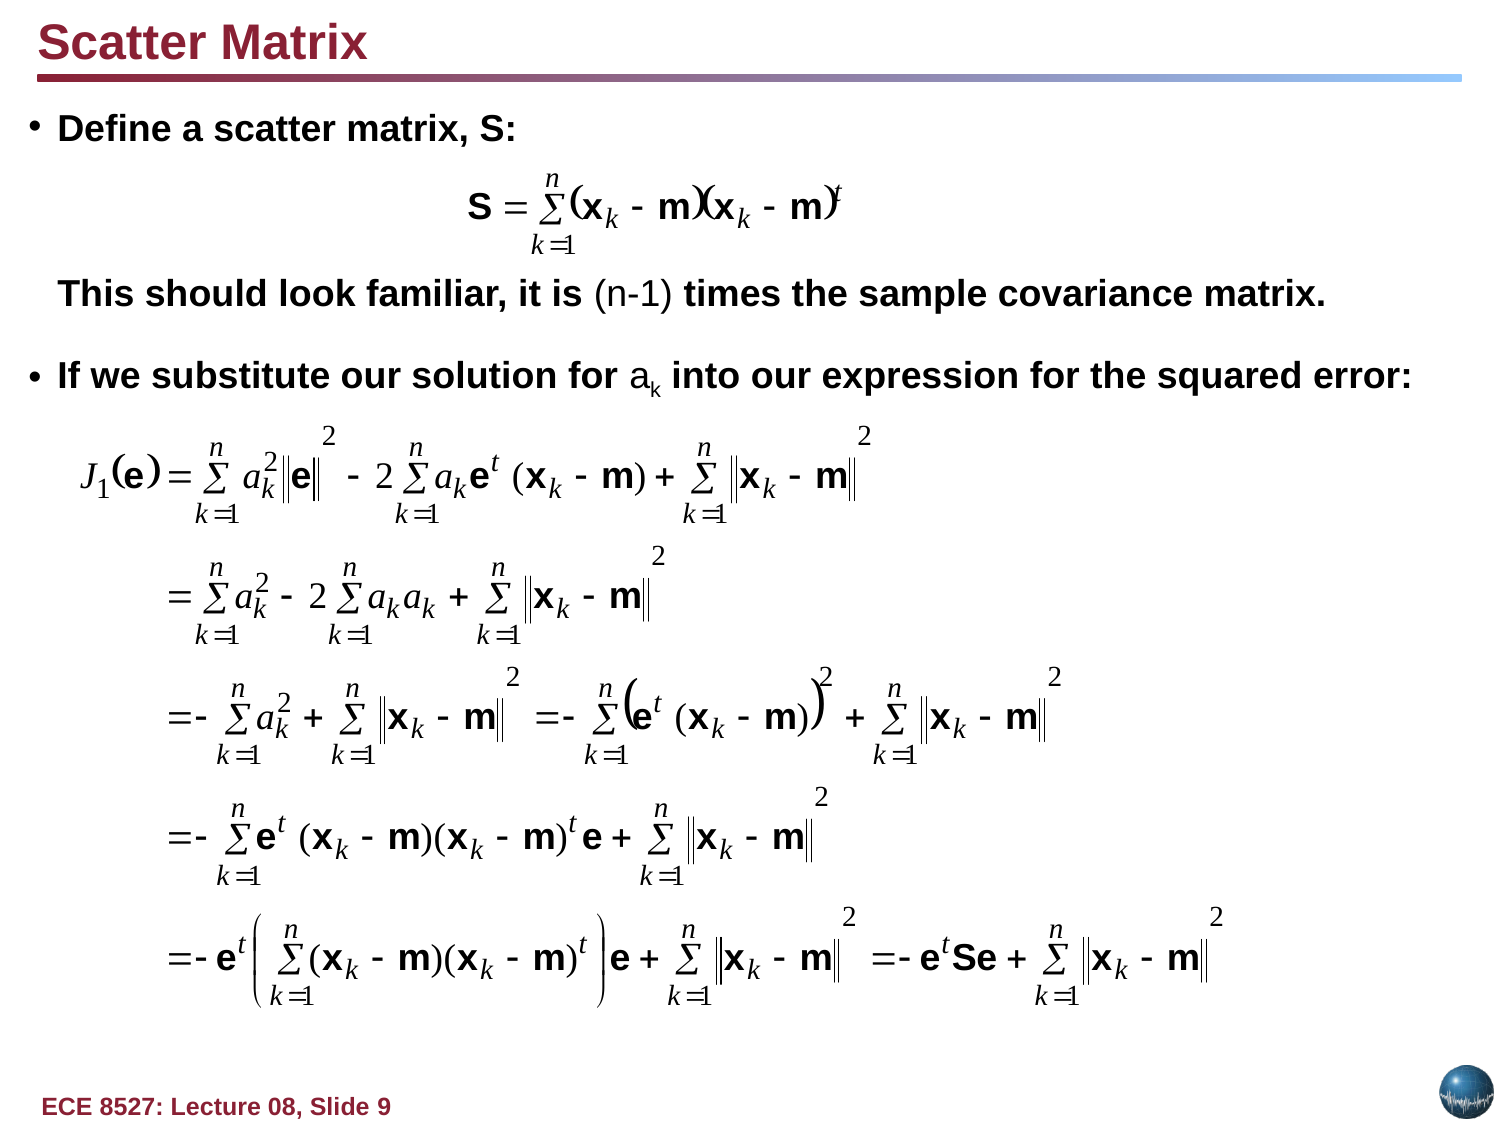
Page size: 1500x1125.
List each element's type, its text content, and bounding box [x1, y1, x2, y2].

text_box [74, 417, 1231, 1070]
slide_number [0, 1074, 400, 1125]
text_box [464, 158, 850, 262]
picture [1439, 1065, 1494, 1119]
text_box Define a scatter matrix, S: This should look familiar, it is (n-1) times the sample covariance matrix. If we substitute our solution for ak into our expression for the squared error: [28, 103, 1449, 403]
text_box Scatter Matrix [37, 9, 1459, 70]
